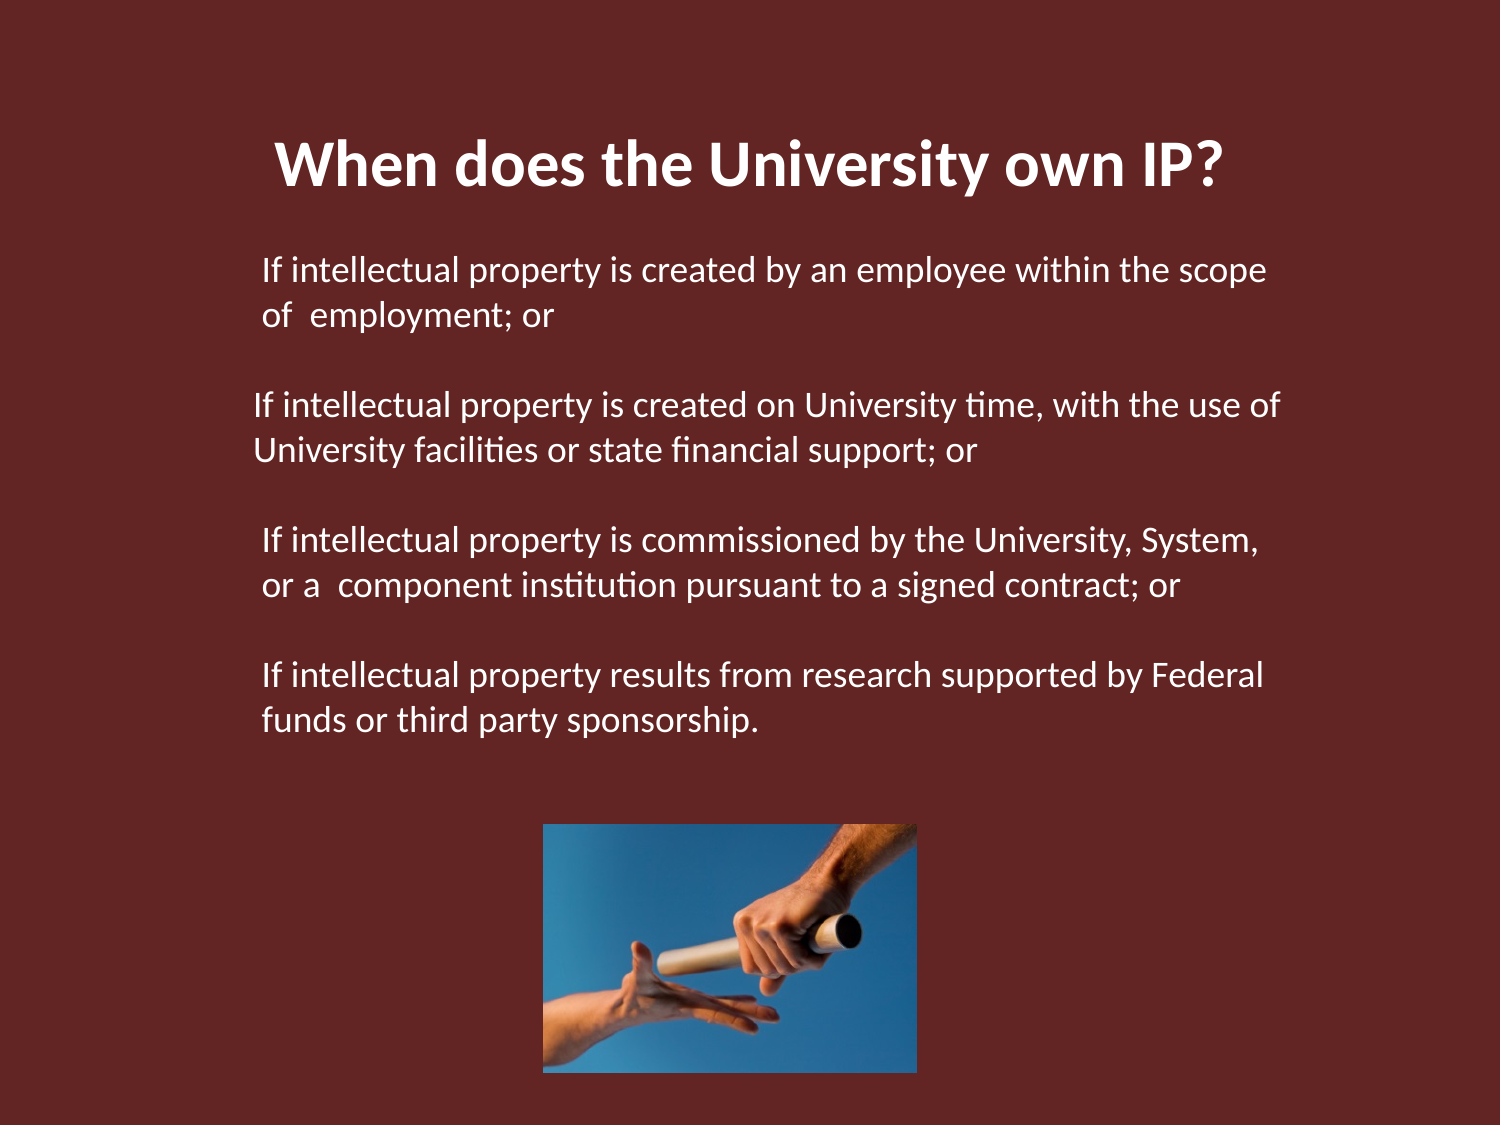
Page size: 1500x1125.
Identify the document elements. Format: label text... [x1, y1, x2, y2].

picture [543, 824, 918, 1074]
text_box When does the University own IP? If intellectual property is created by an employee within the scope of employment; or If intellectual property is created on University time, with the use of University facilities or state financial support; or If intellectual property is commissioned by the University, System, or a component institution pursuant to a signed contract; or If intellectual property results from research supported by Federal funds or third party sponsorship. [187, 112, 1313, 793]
